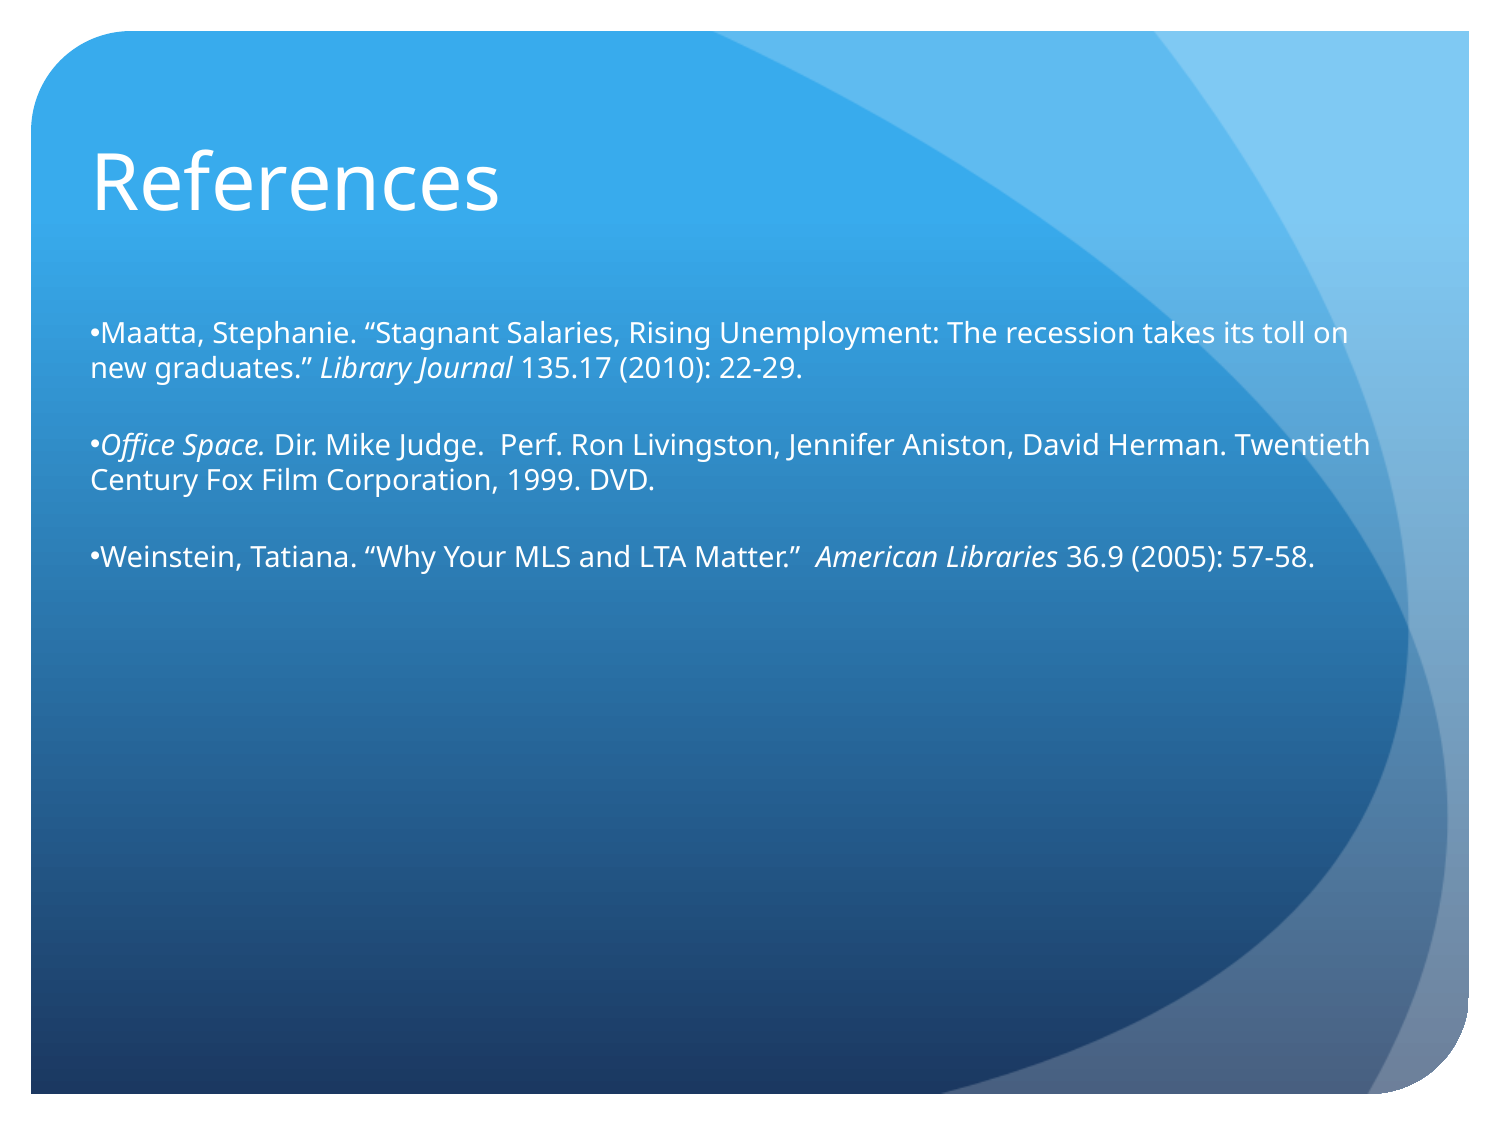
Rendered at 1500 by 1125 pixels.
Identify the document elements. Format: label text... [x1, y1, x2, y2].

title References [75, 62, 1372, 234]
picture [24, 30, 1473, 1094]
list Maatta, Stephanie. “Stagnant Salaries, Rising Unemployment: The recession takes its toll on new graduates.” Library Journal 135.17 (2010): 22-29. Office Space. Dir. Mike Judge. Perf. Ron Livingston, Jennifer Aniston, David Herman. Twentieth Century Fox Film Corporation, 1999. DVD. Weinstein, Tatiana. “Why Your MLS and LTA Matter.” American Libraries 36.9 (2005): 57-58. [75, 306, 1425, 1005]
